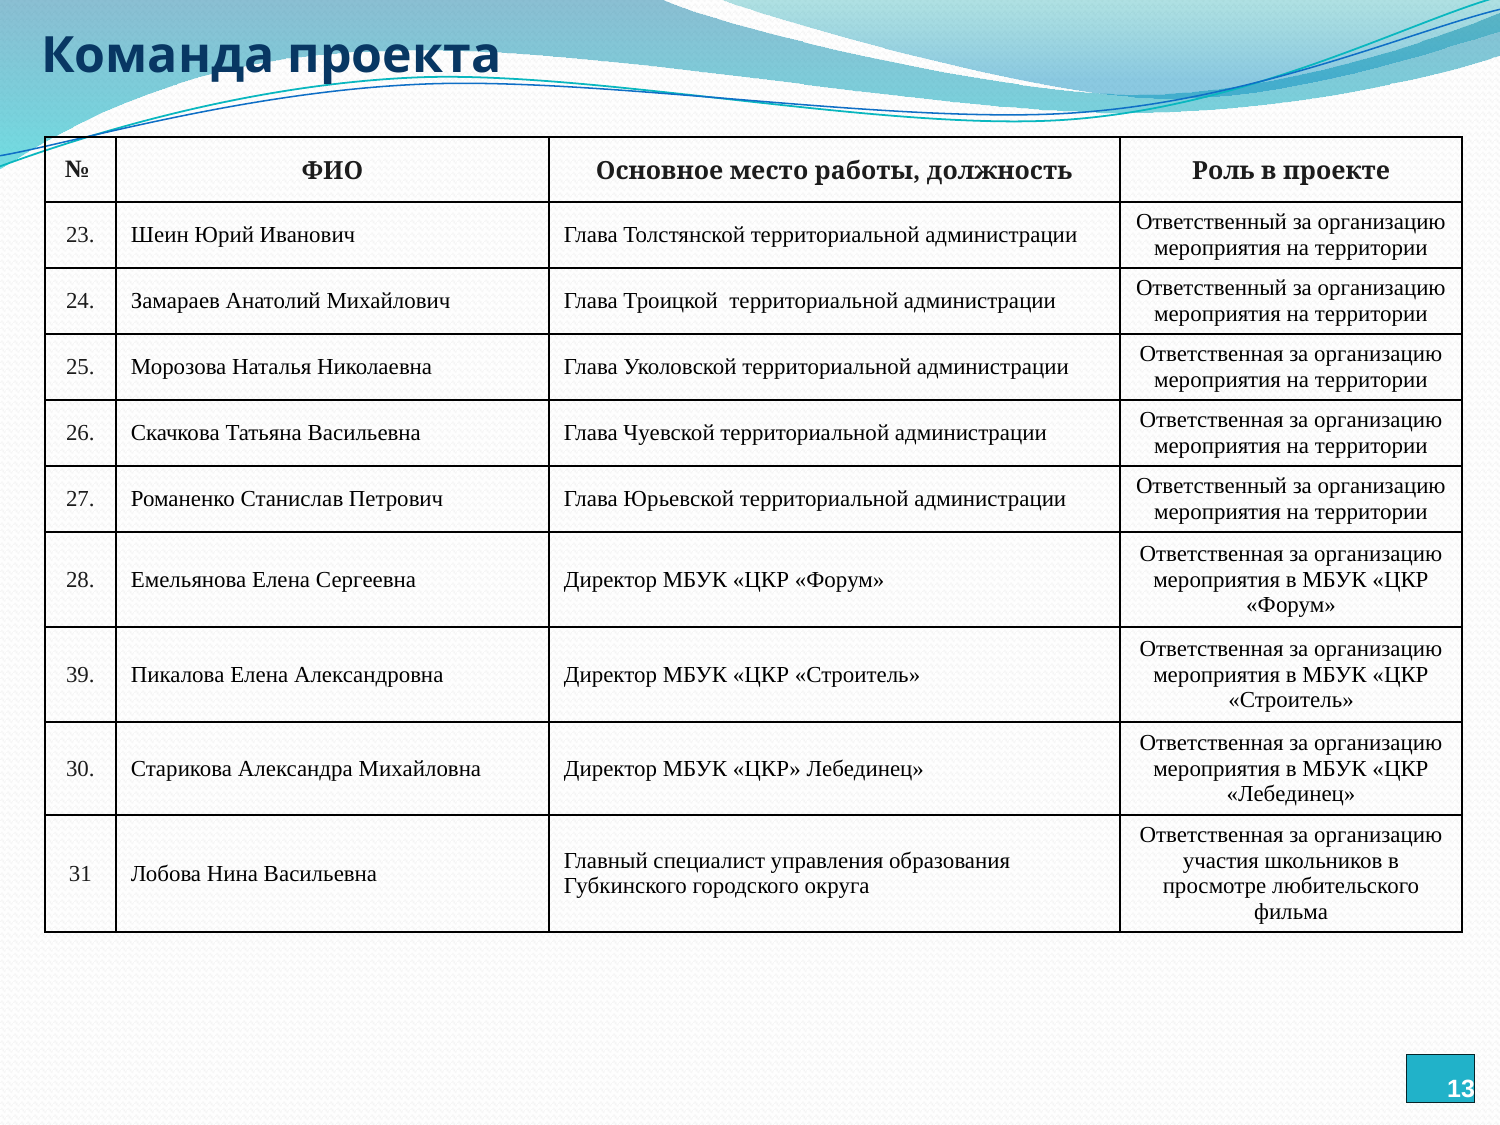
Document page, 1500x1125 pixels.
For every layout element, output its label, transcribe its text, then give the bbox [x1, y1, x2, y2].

table_cell Ответственная за организацию участия школьников в просмотре любительского фильма [1121, 816, 1461, 931]
table_cell Ответственная за организацию мероприятия в МБУК «ЦКР «Лебединец» [1121, 723, 1461, 814]
slide_number 13 [1406, 1054, 1475, 1103]
table_cell Ответственная за организацию мероприятия на территории [1121, 335, 1461, 399]
table_cell Лобова Нина Васильевна [117, 816, 548, 931]
table_cell 24. [46, 269, 115, 333]
table_cell Ответственный за организацию мероприятия на территории [1121, 467, 1461, 531]
table_cell Ответственная за организацию мероприятия в МБУК «ЦКР «Форум» [1121, 533, 1461, 626]
table_cell Ответственный за организацию мероприятия на территории [1121, 203, 1461, 267]
table_cell Пикалова Елена Александровна [117, 628, 548, 721]
table_cell Романенко Станислав Петрович [117, 467, 548, 531]
table_cell Глава Чуевской территориальной администрации [550, 401, 1119, 465]
table_cell 30. [46, 723, 115, 814]
table_cell Директор МБУК «ЦКР» Лебединец» [550, 723, 1119, 814]
table_cell Ответственная за организацию мероприятия на территории [1121, 401, 1461, 465]
table_header Роль в проекте [1121, 138, 1461, 201]
table_cell 31 [46, 816, 115, 931]
table_cell 27. [46, 467, 115, 531]
table_cell Морозова Наталья Николаевна [117, 335, 548, 399]
table_header Основное место работы, должность [550, 138, 1119, 201]
table_cell Глава Толстянской территориальной администрации [550, 203, 1119, 267]
table_cell 28. [46, 533, 115, 626]
table_cell Директор МБУК «ЦКР «Форум» [550, 533, 1119, 626]
table_cell Глава Уколовской территориальной администрации [550, 335, 1119, 399]
table_cell Емельянова Елена Сергеевна [117, 533, 548, 626]
title Команда проекта [41, 0, 1467, 83]
table_cell Глава Юрьевской территориальной администрации [550, 467, 1119, 531]
table_cell Ответственная за организацию мероприятия в МБУК «ЦКР «Строитель» [1121, 628, 1461, 721]
table_cell Главный специалист управления образования Губкинского городского округа [550, 816, 1119, 931]
table_cell Шеин Юрий Иванович [117, 203, 548, 267]
table_cell 39. [46, 628, 115, 721]
table_cell 26. [46, 401, 115, 465]
table_cell 23. [46, 203, 115, 267]
table_header ФИО [117, 138, 548, 201]
table_cell Ответственный за организацию мероприятия на территории [1121, 269, 1461, 333]
table_header № [46, 138, 115, 201]
table_cell Директор МБУК «ЦКР «Строитель» [550, 628, 1119, 721]
table_cell Скачкова Татьяна Васильевна [117, 401, 548, 465]
table_cell Замараев Анатолий Михайлович [117, 269, 548, 333]
table_cell 25. [46, 335, 115, 399]
table_cell Глава Троицкой территориальной администрации [550, 269, 1119, 333]
table_cell Старикова Александра Михайловна [117, 723, 548, 814]
